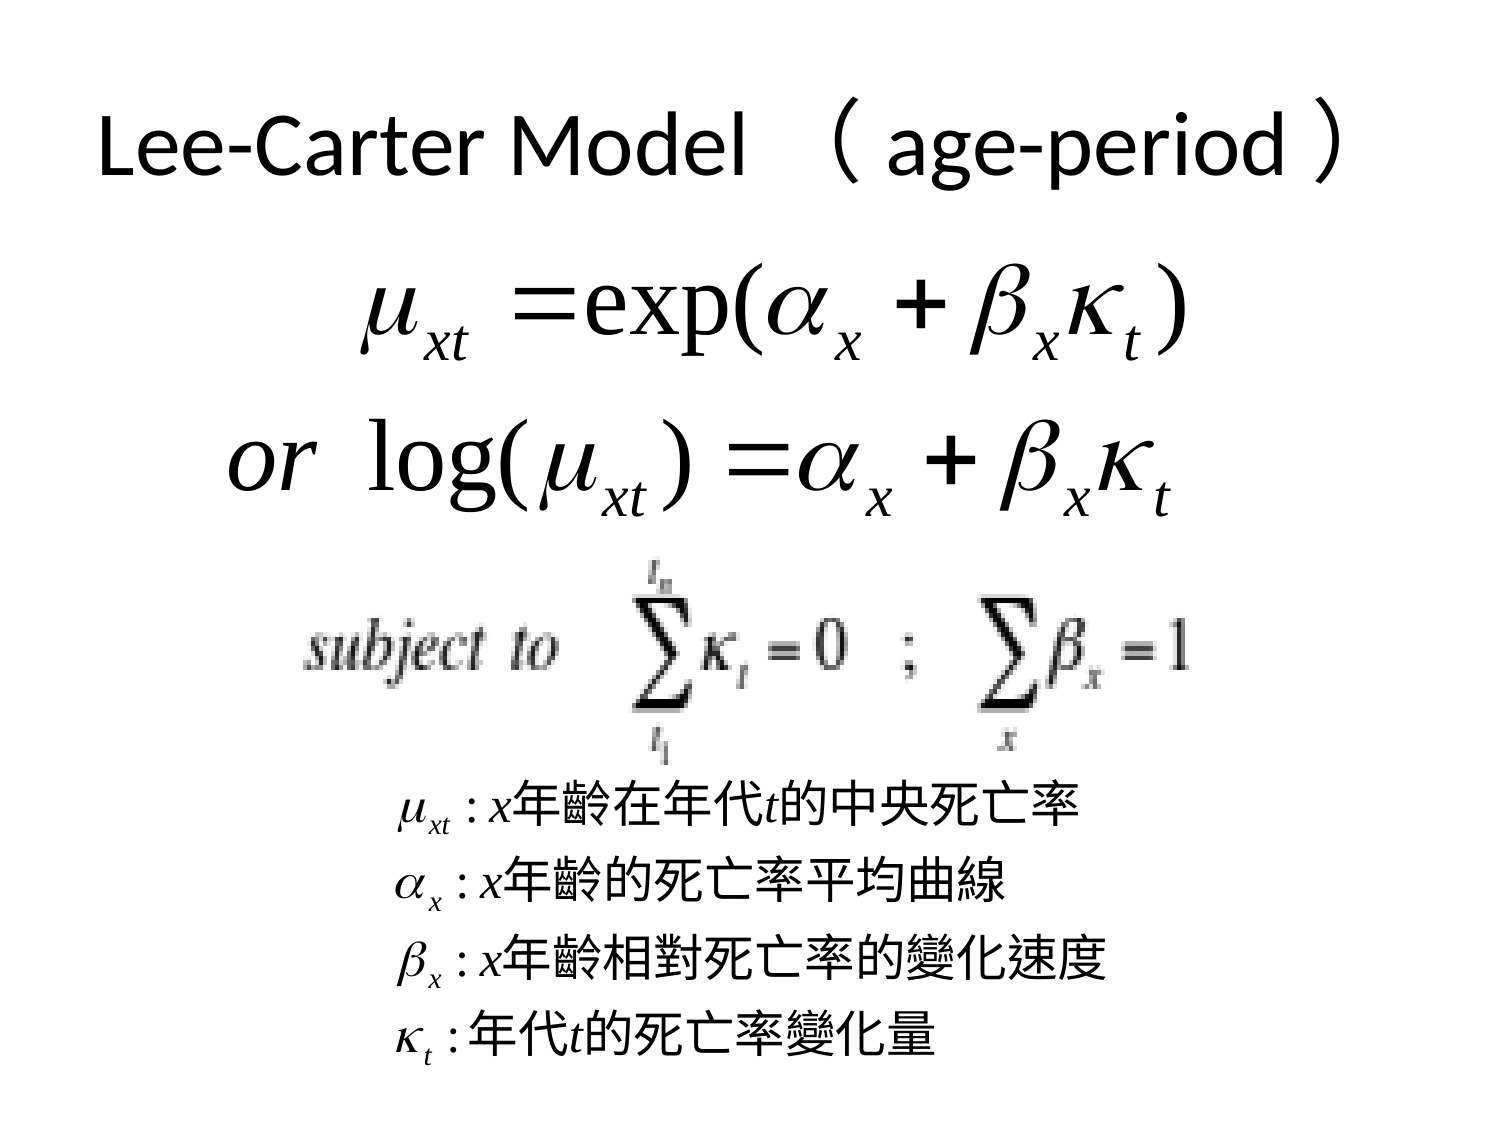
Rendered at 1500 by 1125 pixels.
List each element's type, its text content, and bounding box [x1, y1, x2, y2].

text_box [387, 780, 1117, 1077]
title Lee-Carter Model（age-period） [75, 45, 1425, 233]
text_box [212, 232, 1205, 541]
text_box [295, 537, 1198, 772]
